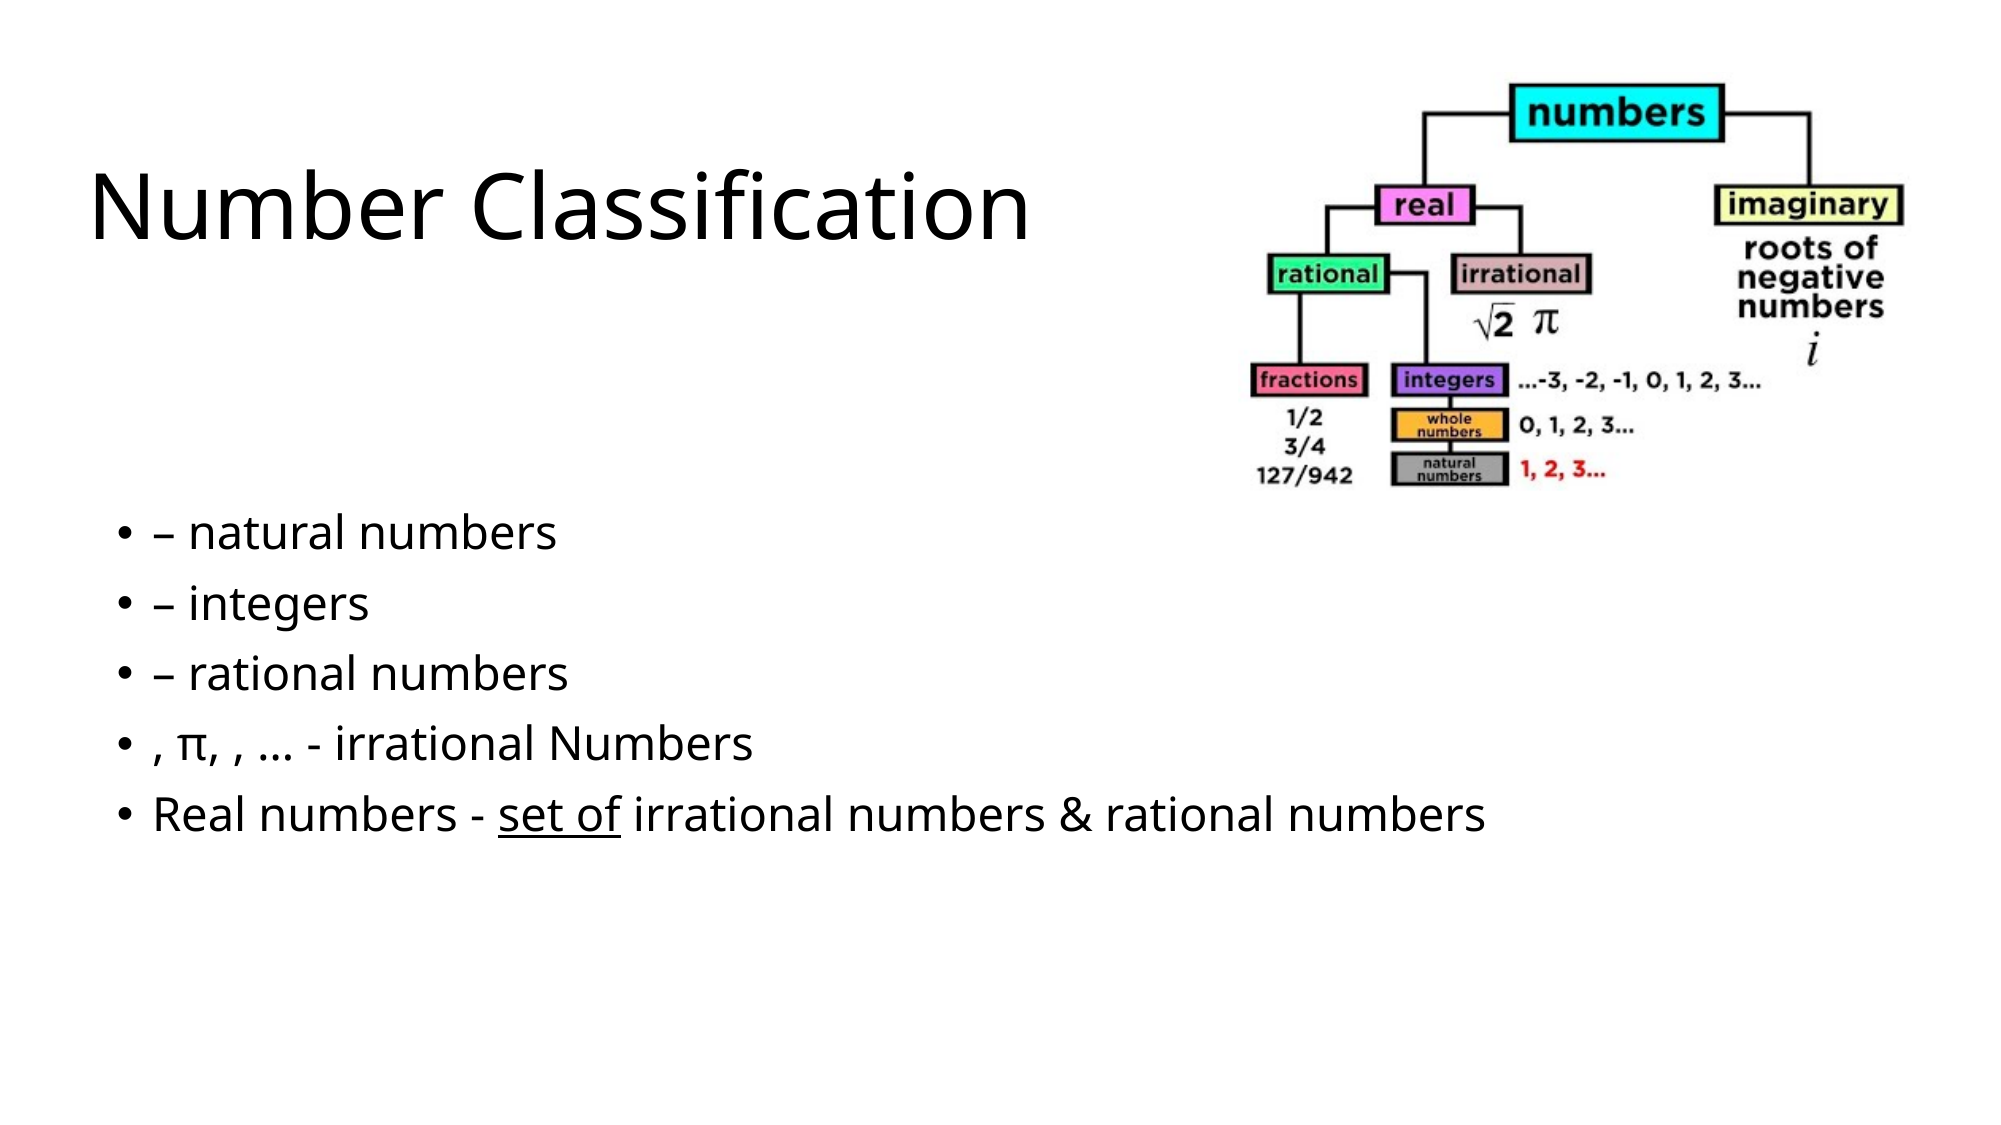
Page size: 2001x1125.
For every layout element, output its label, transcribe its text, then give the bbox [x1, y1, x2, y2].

title Number Classification [72, 101, 1053, 320]
picture [1238, 72, 2000, 491]
